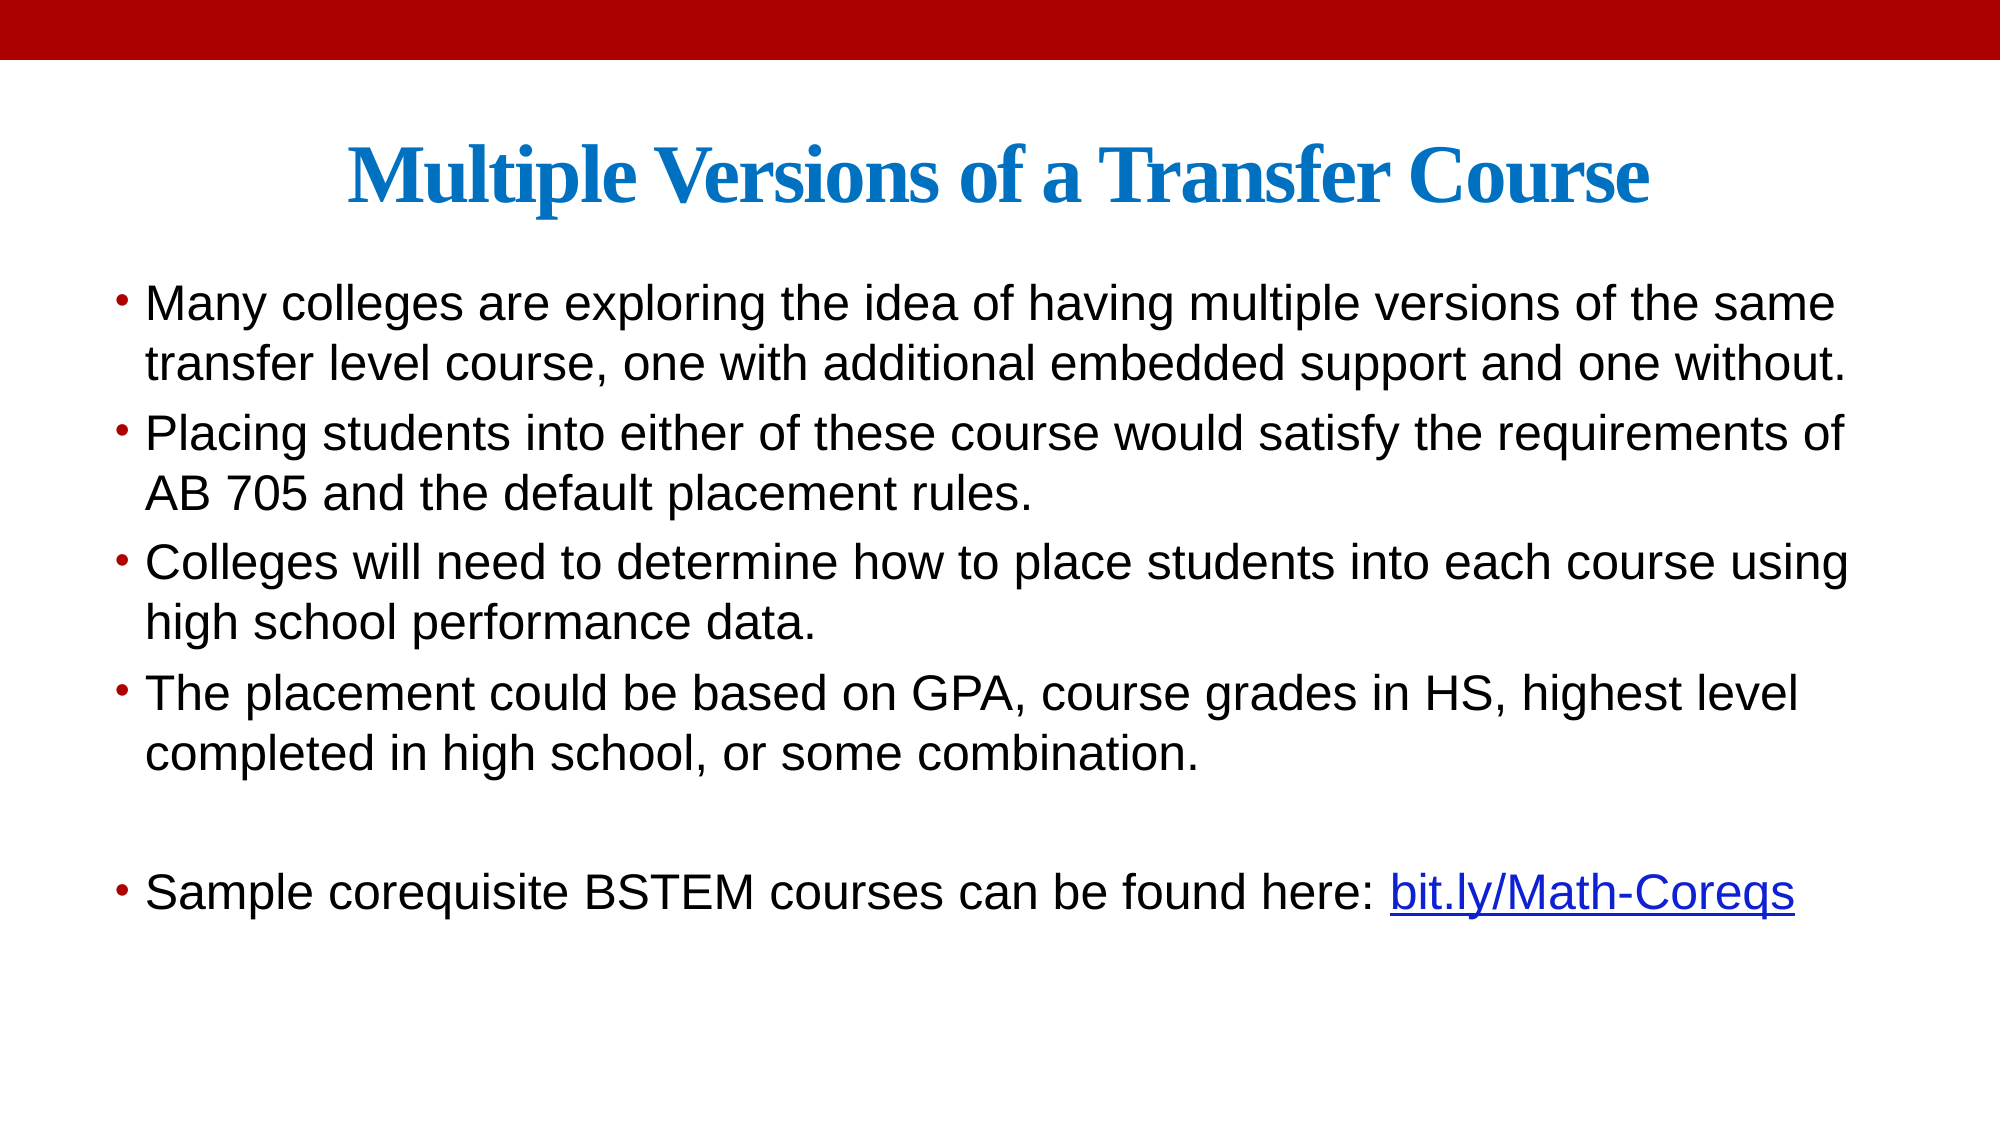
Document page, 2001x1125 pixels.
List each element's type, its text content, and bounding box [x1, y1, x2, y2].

title Multiple Versions of a Transfer Course [99, 87, 1900, 250]
list Many colleges are exploring the idea of having multiple versions of the same transfer level course, one with additional embedded support and one without. Placing students into either of these course would satisfy the requirements of AB 705 and the default placement rules. Colleges will need to determine how to place students into each course using high school performance data. The placement could be based on GPA, course grades in HS, highest level completed in high school, or some combination. Sample corequisite BSTEM courses can be found here: bit.ly/Math-Coreqs [99, 262, 1900, 1063]
